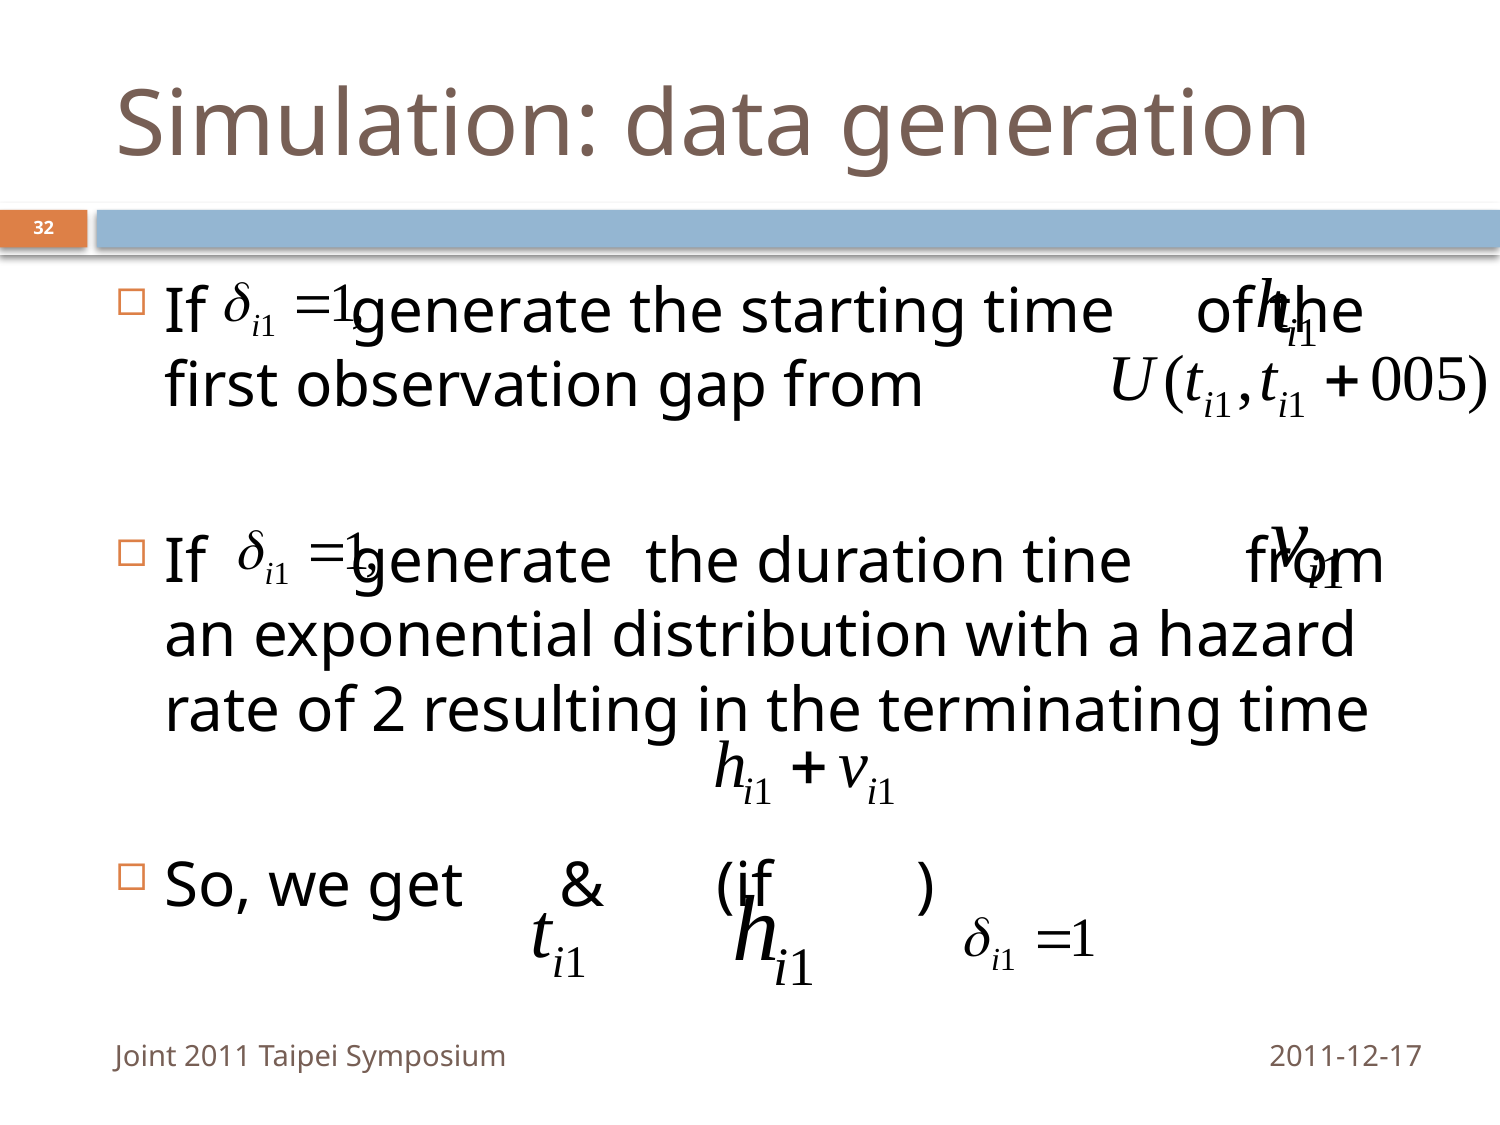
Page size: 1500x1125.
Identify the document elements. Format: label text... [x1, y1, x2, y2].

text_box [229, 513, 387, 598]
slide_number 32 [0, 208, 88, 249]
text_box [1255, 480, 1360, 610]
footer Joint 2011 Taipei Symposium [99, 1025, 990, 1085]
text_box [955, 900, 1100, 985]
list If generate the starting time of the first observation gap from If generate the duration tine from an exponential distribution with a hazard rate of 2 resulting in the terminating time So, we get & (if ) [100, 262, 1439, 1001]
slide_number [999, 1025, 1438, 1085]
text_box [215, 265, 374, 350]
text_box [1241, 256, 1328, 364]
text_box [517, 878, 605, 997]
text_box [1101, 335, 1500, 434]
title Simulation: data generation [100, 37, 1439, 201]
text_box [700, 719, 910, 822]
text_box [714, 866, 829, 1009]
